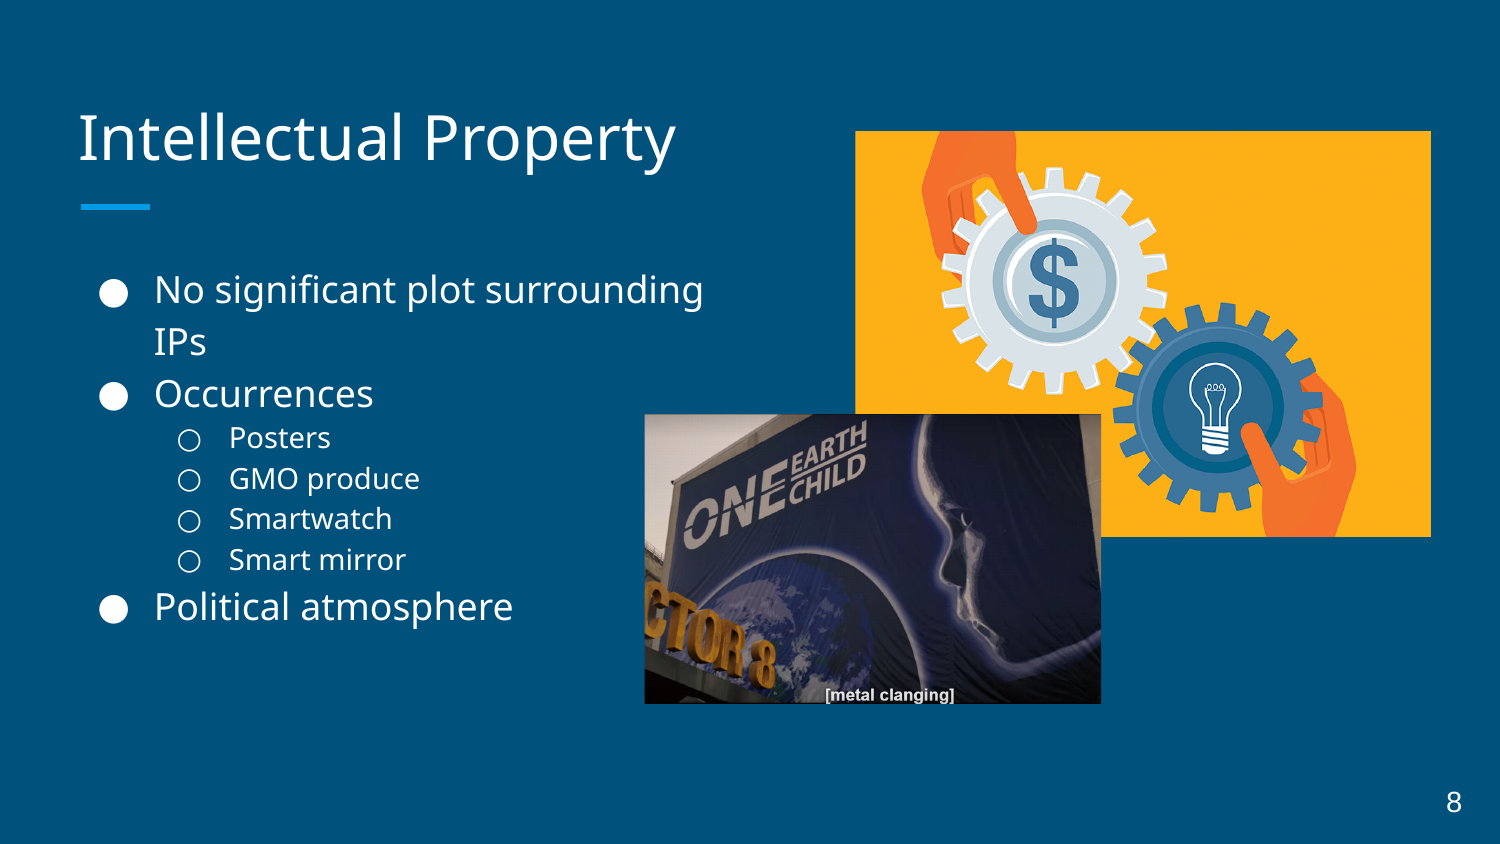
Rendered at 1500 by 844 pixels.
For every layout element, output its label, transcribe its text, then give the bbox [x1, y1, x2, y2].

list No significant plot surrounding IPs Occurrences Posters GMO produce Smartwatch Smart mirror Political atmosphere [63, 244, 751, 750]
title Intellectual Property [63, 75, 1437, 188]
text_box 8 [1431, 776, 1478, 827]
picture [645, 132, 1430, 703]
